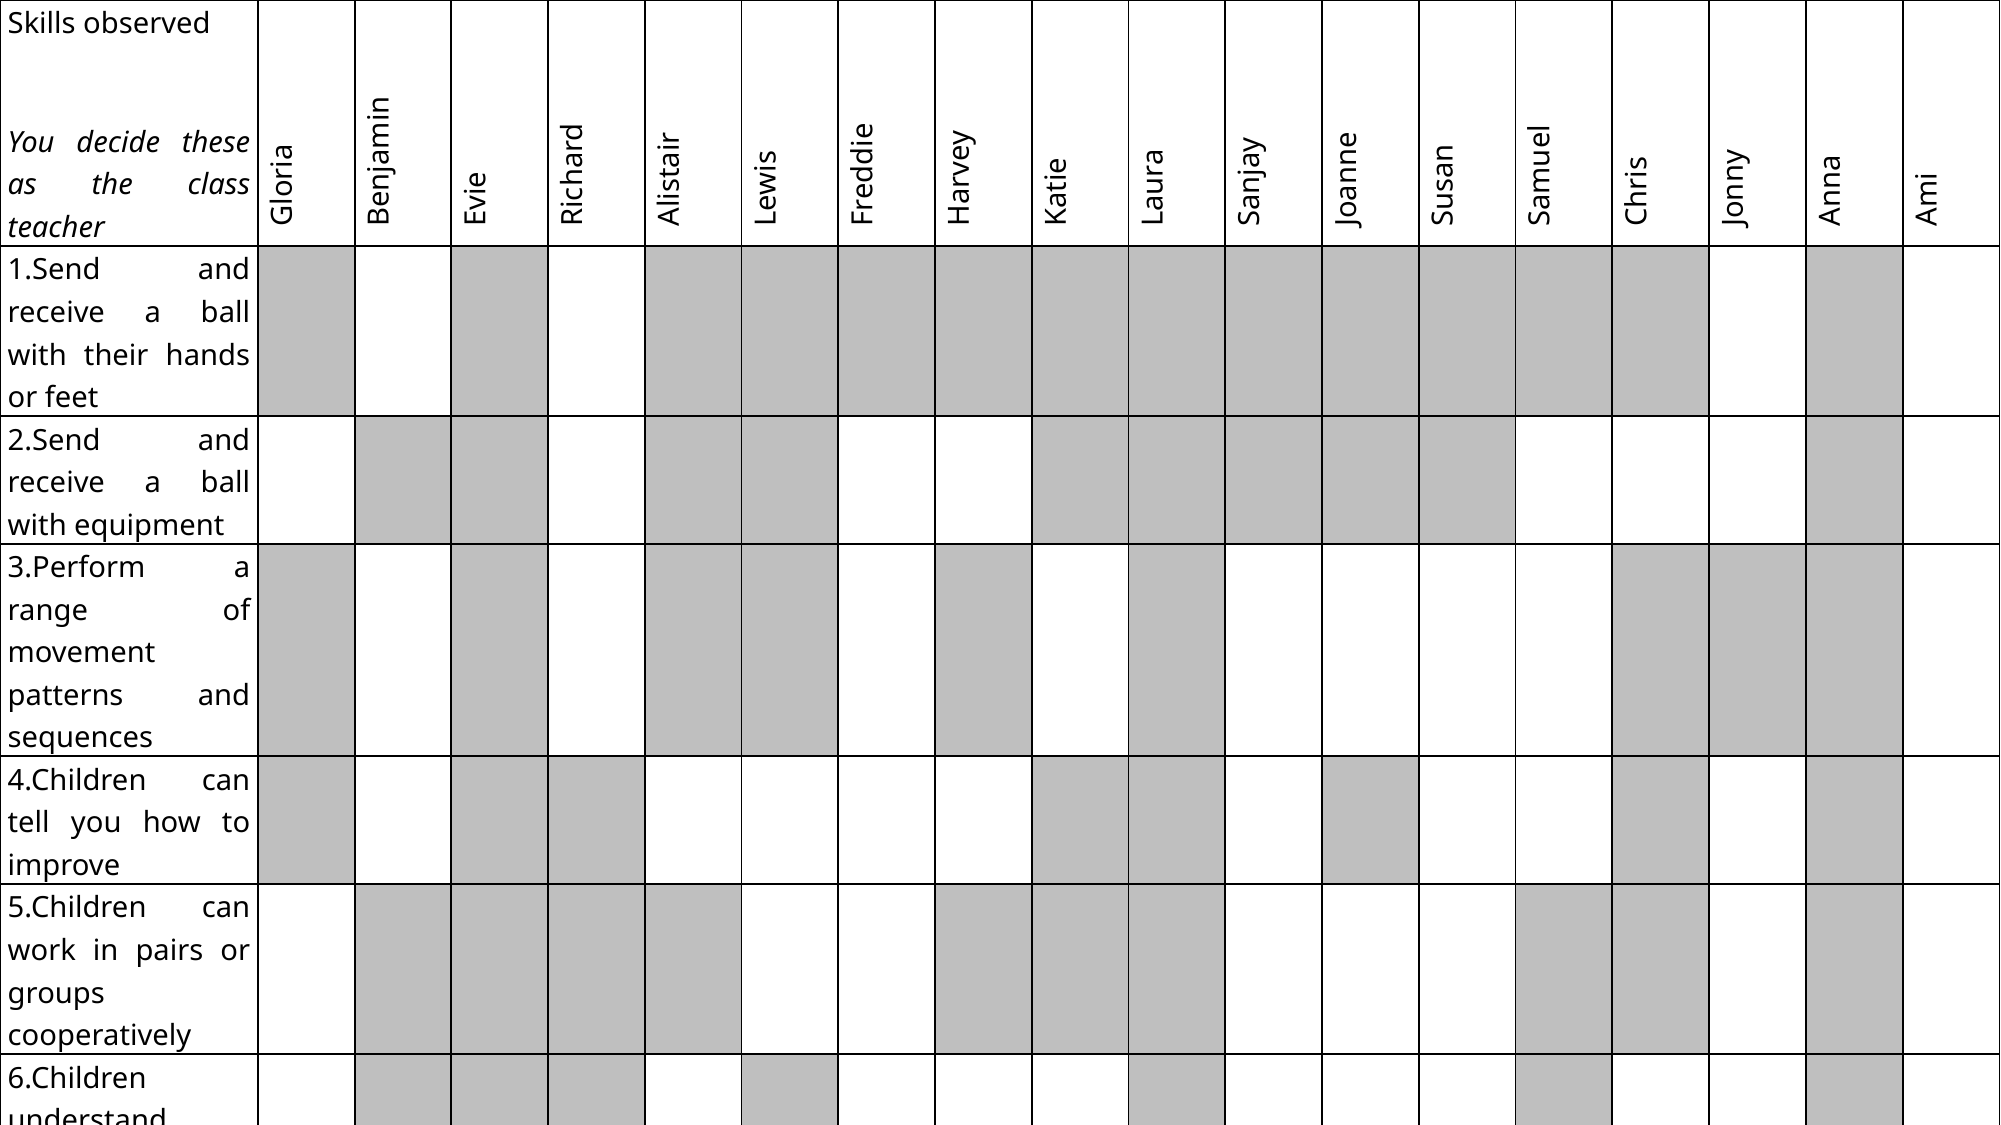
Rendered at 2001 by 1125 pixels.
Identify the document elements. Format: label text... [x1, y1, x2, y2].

table_header Benjamin [356, 1, 450, 245]
table_header Samuel [1516, 1, 1611, 245]
table_cell [1323, 885, 1418, 1053]
table_cell [646, 417, 741, 543]
table_cell [839, 757, 934, 883]
table_cell [1129, 1055, 1224, 1125]
table_cell [1033, 1055, 1128, 1125]
table_cell [1613, 417, 1708, 543]
table_cell [646, 757, 741, 883]
table_cell [839, 417, 934, 543]
table_header Anna [1807, 1, 1902, 245]
table_cell [742, 417, 837, 543]
table_cell 3.Perform a range of movement patterns and sequences [1, 545, 257, 755]
table_cell [742, 545, 837, 755]
table_header Lewis [742, 1, 837, 245]
table_cell [1613, 247, 1708, 415]
table_header Evie [452, 1, 547, 245]
table_cell [1516, 1055, 1611, 1125]
table_cell [1516, 757, 1611, 883]
table_cell [1420, 417, 1515, 543]
table_cell [1904, 247, 1999, 415]
table_cell [1613, 757, 1708, 883]
table_cell [1323, 1055, 1418, 1125]
table_cell 4.Children can tell you how to improve [1, 757, 257, 883]
table_cell [1323, 757, 1418, 883]
table_cell [646, 1055, 741, 1125]
table_cell [1226, 1055, 1321, 1125]
table_cell [936, 247, 1031, 415]
table_header Ami [1904, 1, 1999, 245]
table_cell 2.Send and receive a ball with equipment [1, 417, 257, 543]
table_cell [1323, 417, 1418, 543]
table_cell [936, 757, 1031, 883]
table_cell [1904, 1055, 1999, 1125]
table_cell [1613, 885, 1708, 1053]
table_cell [742, 757, 837, 883]
table_cell [1033, 247, 1128, 415]
table_cell [1710, 1055, 1805, 1125]
table_cell [452, 247, 547, 415]
table_cell [1904, 417, 1999, 543]
table_cell [259, 247, 354, 415]
table_cell [259, 885, 354, 1053]
table_cell [1613, 545, 1708, 755]
table_cell [936, 885, 1031, 1053]
table_cell [839, 545, 934, 755]
table_header Sanjay [1226, 1, 1321, 245]
table_cell [1033, 417, 1128, 543]
table_cell [549, 417, 644, 543]
table_header Susan [1420, 1, 1515, 245]
table_cell [936, 1055, 1031, 1125]
table_cell [452, 885, 547, 1053]
table_cell [1323, 247, 1418, 415]
table_cell [259, 545, 354, 755]
table_cell [1516, 885, 1611, 1053]
table_cell [1226, 417, 1321, 543]
table_cell [1904, 757, 1999, 883]
table_cell [1420, 757, 1515, 883]
table_cell [646, 885, 741, 1053]
table_cell [1807, 417, 1902, 543]
table_cell [259, 1055, 354, 1125]
table_cell [1516, 247, 1611, 415]
table_cell [1420, 885, 1515, 1053]
table_cell [549, 545, 644, 755]
table_cell [1033, 545, 1128, 755]
table_cell [356, 1055, 450, 1125]
table_cell [549, 247, 644, 415]
table_cell [1710, 417, 1805, 543]
table_cell [936, 545, 1031, 755]
table_cell [1226, 757, 1321, 883]
table_cell [1613, 1055, 1708, 1125]
table_cell [259, 417, 354, 543]
table_cell [1420, 247, 1515, 415]
table_header Joanne [1323, 1, 1418, 245]
table_cell [936, 417, 1031, 543]
table_cell [646, 545, 741, 755]
table_header Gloria [259, 1, 354, 245]
table_cell [1904, 545, 1999, 755]
table_header Jonny [1710, 1, 1805, 245]
table_cell [1420, 1055, 1515, 1125]
table_cell [839, 885, 934, 1053]
table_cell [1033, 757, 1128, 883]
table_cell [452, 757, 547, 883]
table_cell [1226, 247, 1321, 415]
table_cell [1323, 545, 1418, 755]
table_cell [1904, 885, 1999, 1053]
table_cell [1807, 885, 1902, 1053]
table_header Freddie [839, 1, 934, 245]
table_cell [1516, 417, 1611, 543]
table_cell [646, 247, 741, 415]
table_header Alistair [646, 1, 741, 245]
table_cell [549, 885, 644, 1053]
table_header Skills observed You decide these as the class teacher [1, 1, 257, 245]
table_header Harvey [936, 1, 1031, 245]
table_cell [1420, 545, 1515, 755]
table_cell [356, 247, 450, 415]
table_cell [1710, 545, 1805, 755]
table_cell [742, 1055, 837, 1125]
table_cell [452, 417, 547, 543]
table_header Laura [1129, 1, 1224, 245]
table_cell [1807, 545, 1902, 755]
table_cell [356, 545, 450, 755]
table_cell [1033, 885, 1128, 1053]
table_header Richard [549, 1, 644, 245]
table_cell [1516, 545, 1611, 755]
table_cell [549, 757, 644, 883]
table_cell [549, 1055, 644, 1125]
table_header Katie [1033, 1, 1128, 245]
table_cell [452, 1055, 547, 1125]
table_cell [839, 1055, 934, 1125]
table_cell [452, 545, 547, 755]
table_cell [1710, 757, 1805, 883]
table_cell 5.Children can work in pairs or groups cooperatively [1, 885, 257, 1053]
table_cell [1807, 247, 1902, 415]
table_cell [356, 417, 450, 543]
table_cell [356, 885, 450, 1053]
table_cell [1226, 545, 1321, 755]
table_cell [839, 247, 934, 415]
table_cell [1710, 247, 1805, 415]
table_cell 1.Send and receive a ball with their hands or feet [1, 247, 257, 415]
table_cell 6.Children understand respect and fairness when they compete [1, 1055, 257, 1125]
table_cell [1807, 757, 1902, 883]
table_cell [742, 247, 837, 415]
table_cell [742, 885, 837, 1053]
table_cell [1129, 757, 1224, 883]
table_cell [356, 757, 450, 883]
table_header Chris [1613, 1, 1708, 245]
table_cell [1807, 1055, 1902, 1125]
table_cell [1129, 885, 1224, 1053]
table_cell [1226, 885, 1321, 1053]
table_cell [1710, 885, 1805, 1053]
table_cell [1129, 247, 1224, 415]
table_cell [1129, 545, 1224, 755]
table_cell [259, 757, 354, 883]
table_cell [1129, 417, 1224, 543]
